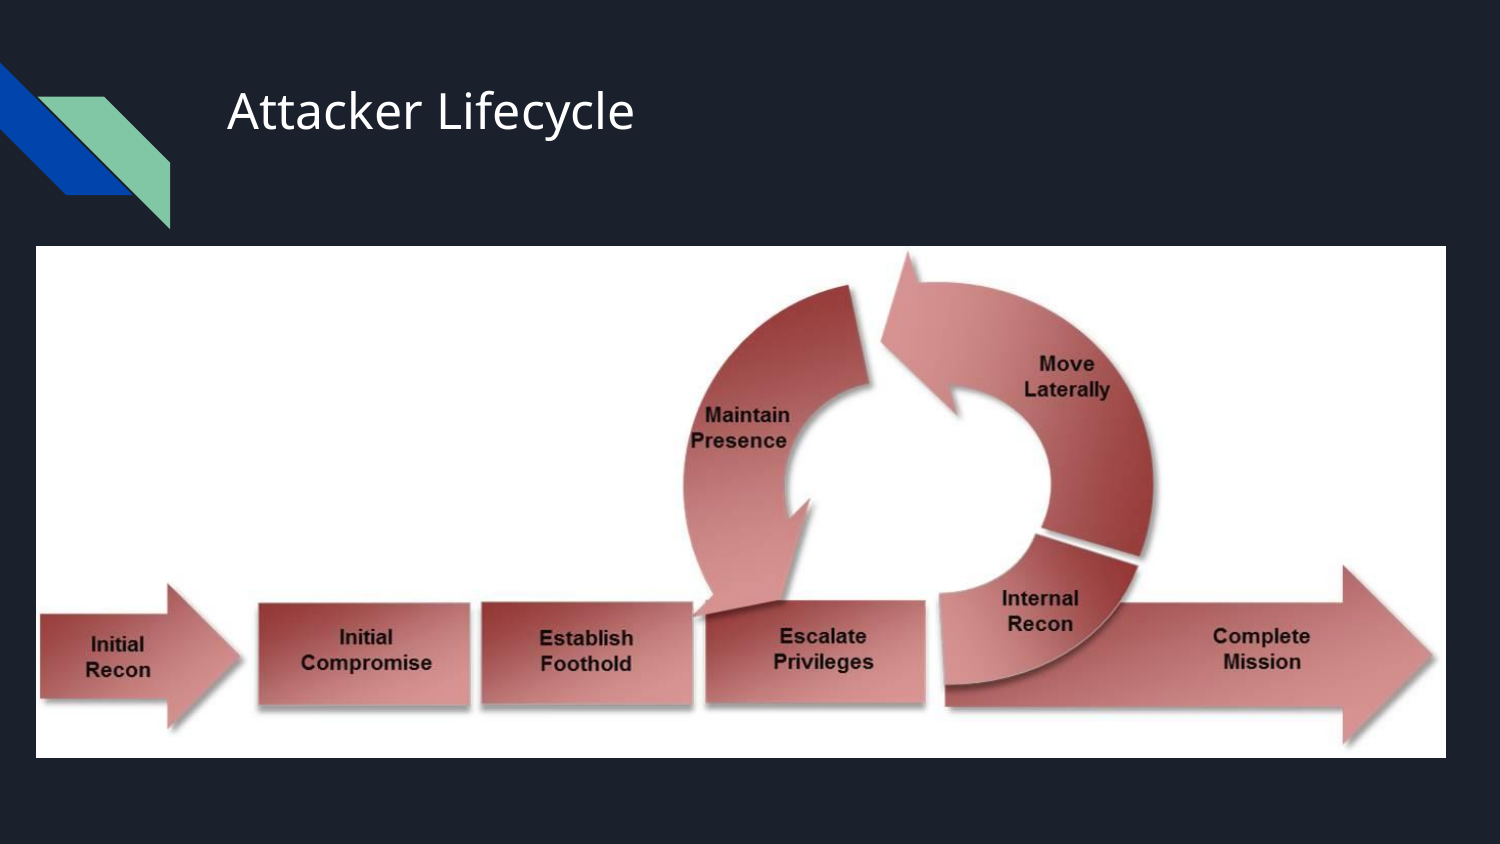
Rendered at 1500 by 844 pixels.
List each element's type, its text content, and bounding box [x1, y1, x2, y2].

title Attacker Lifecycle [212, 64, 1368, 215]
picture [35, 246, 1446, 758]
